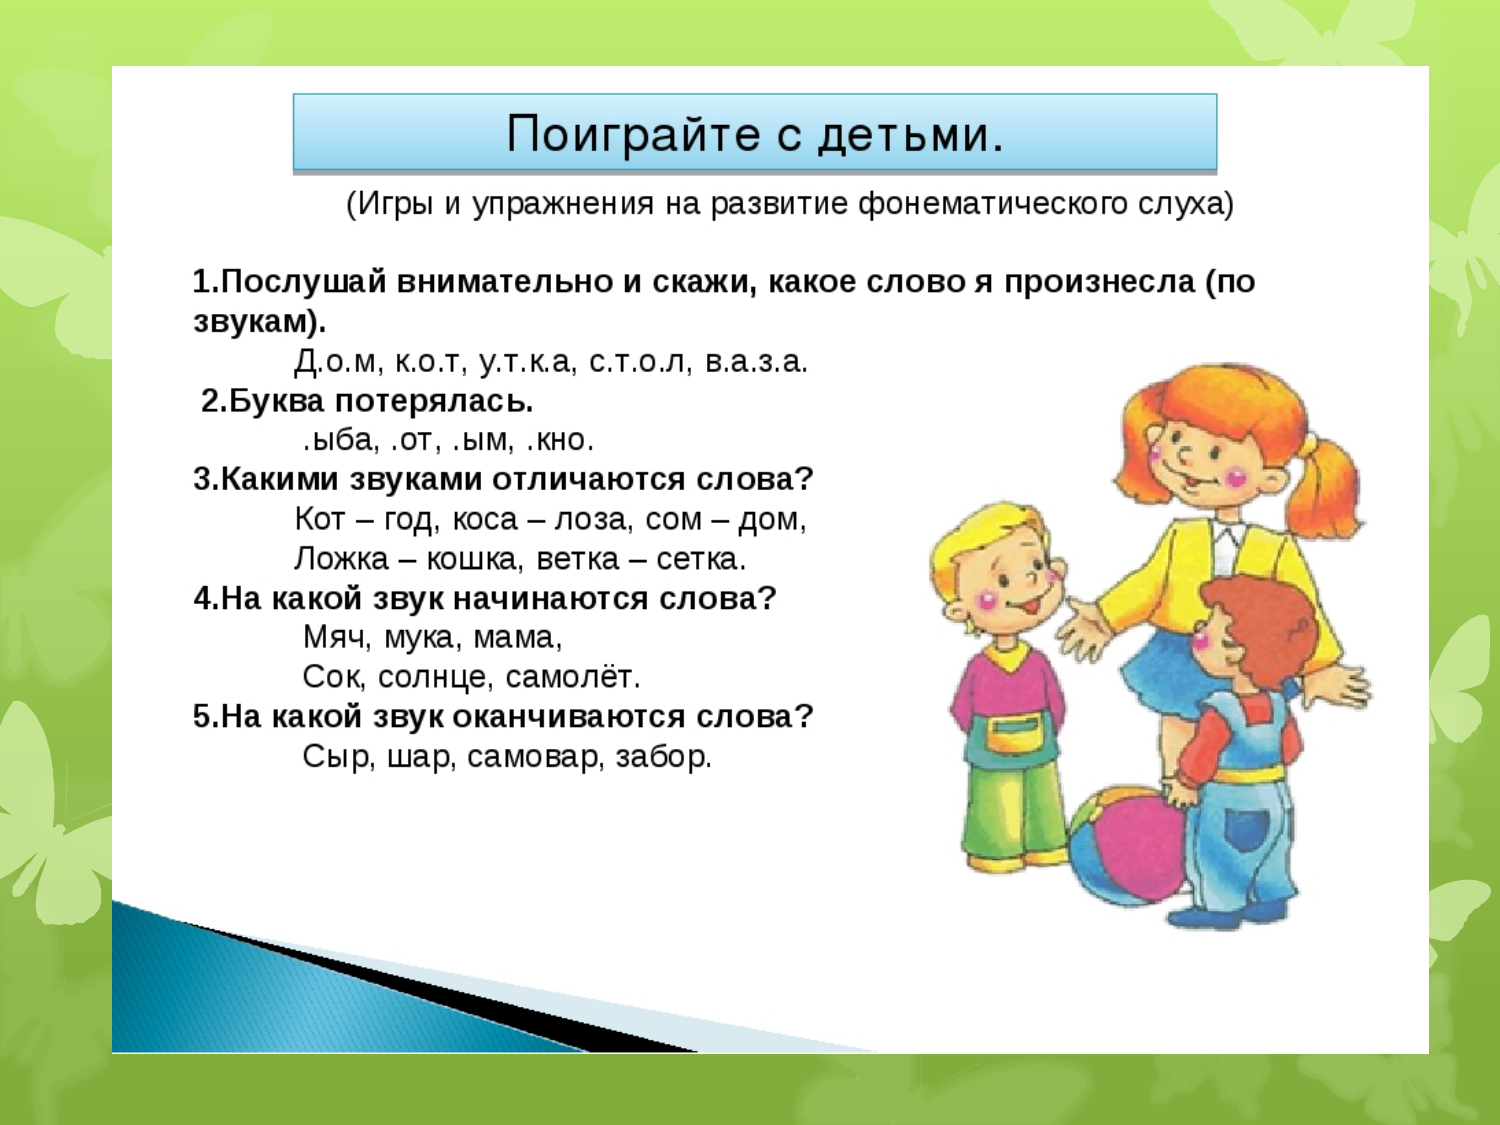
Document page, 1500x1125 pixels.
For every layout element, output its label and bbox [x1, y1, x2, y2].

list [111, 65, 1430, 1055]
